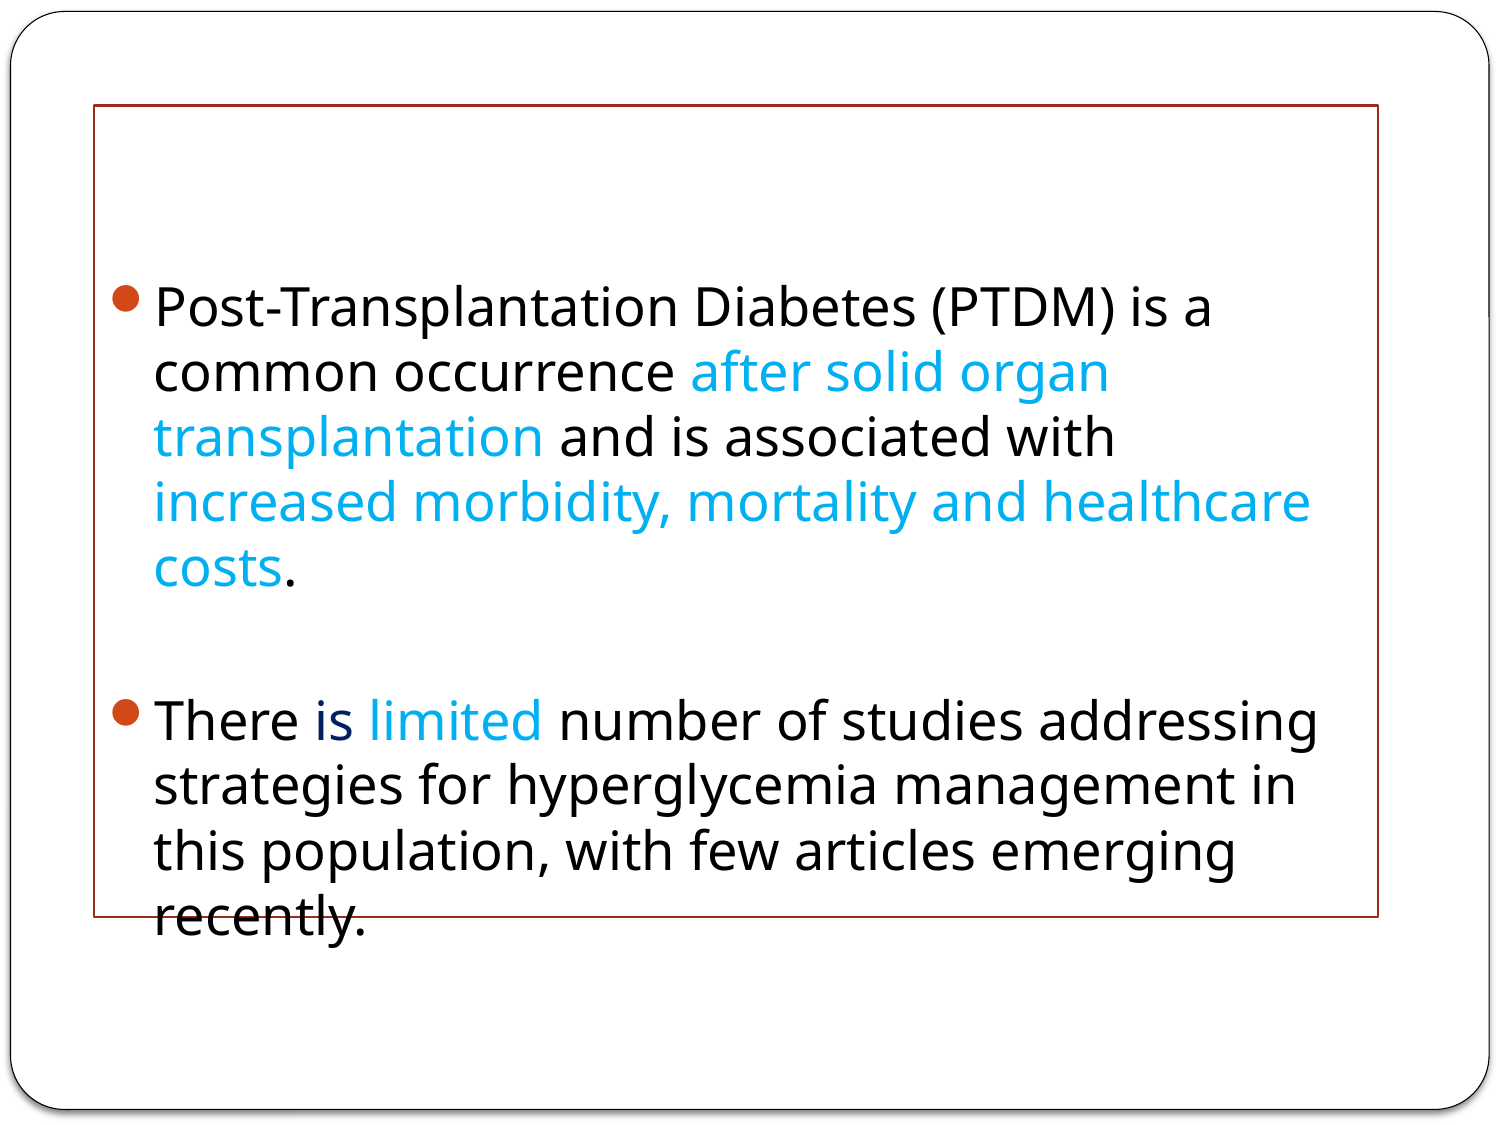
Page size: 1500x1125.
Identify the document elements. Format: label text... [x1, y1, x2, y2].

list Post-Transplantation Diabetes (PTDM) is a common occurrence after solid organ transplantation and is associated with increased morbidity, mortality and healthcare costs. There is limited number of studies addressing strategies for hyperglycemia management in this population, with few articles emerging recently. [93, 104, 1379, 918]
